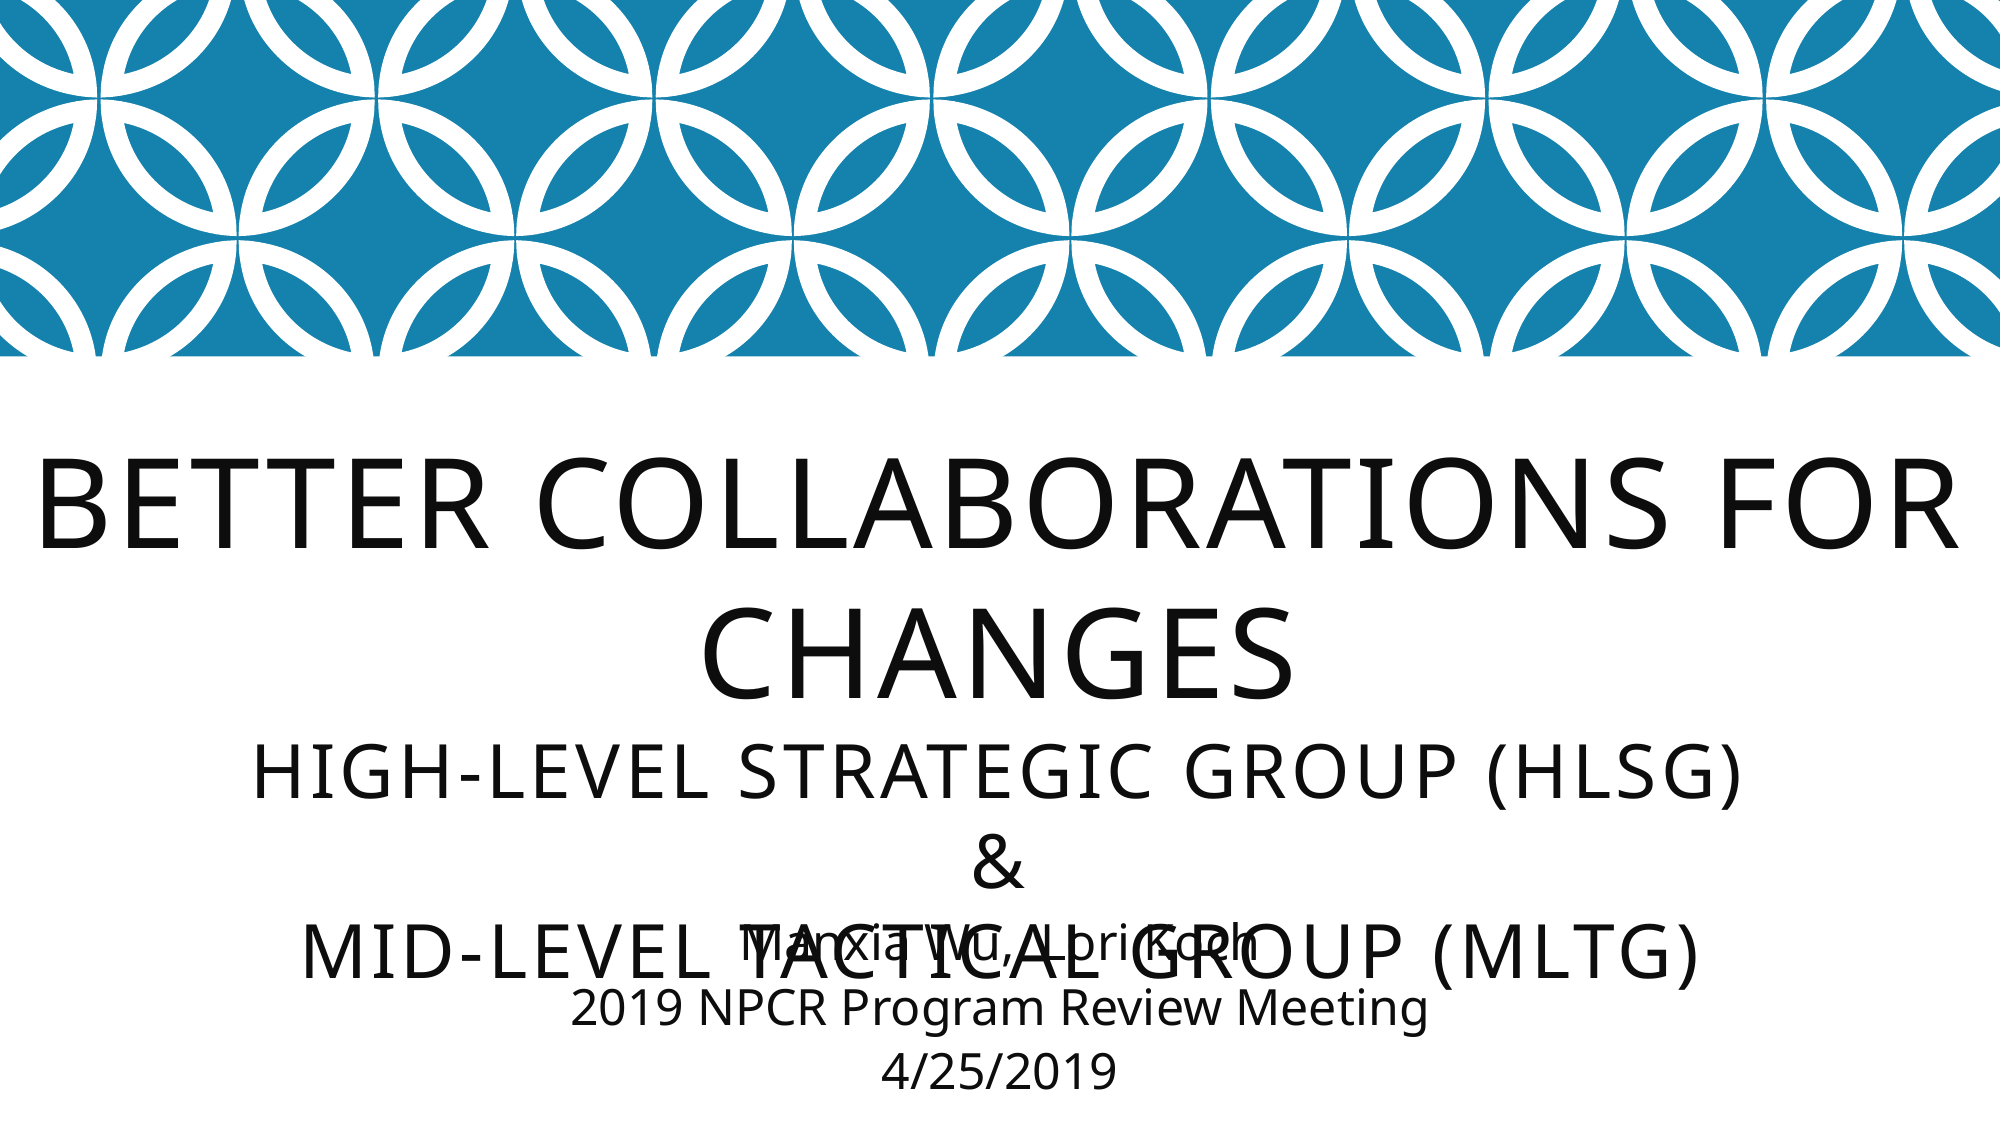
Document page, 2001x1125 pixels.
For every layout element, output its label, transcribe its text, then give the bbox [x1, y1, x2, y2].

title better Collaborations for changes High-Level Strategic Group (HLSG) & Mid-Level Tactical Group (MLTG) [0, 356, 2000, 1125]
subtitle Manxia Wu, Lori Koch 2019 NPCR Program Review Meeting 4/25/2019 [537, 885, 1462, 1125]
